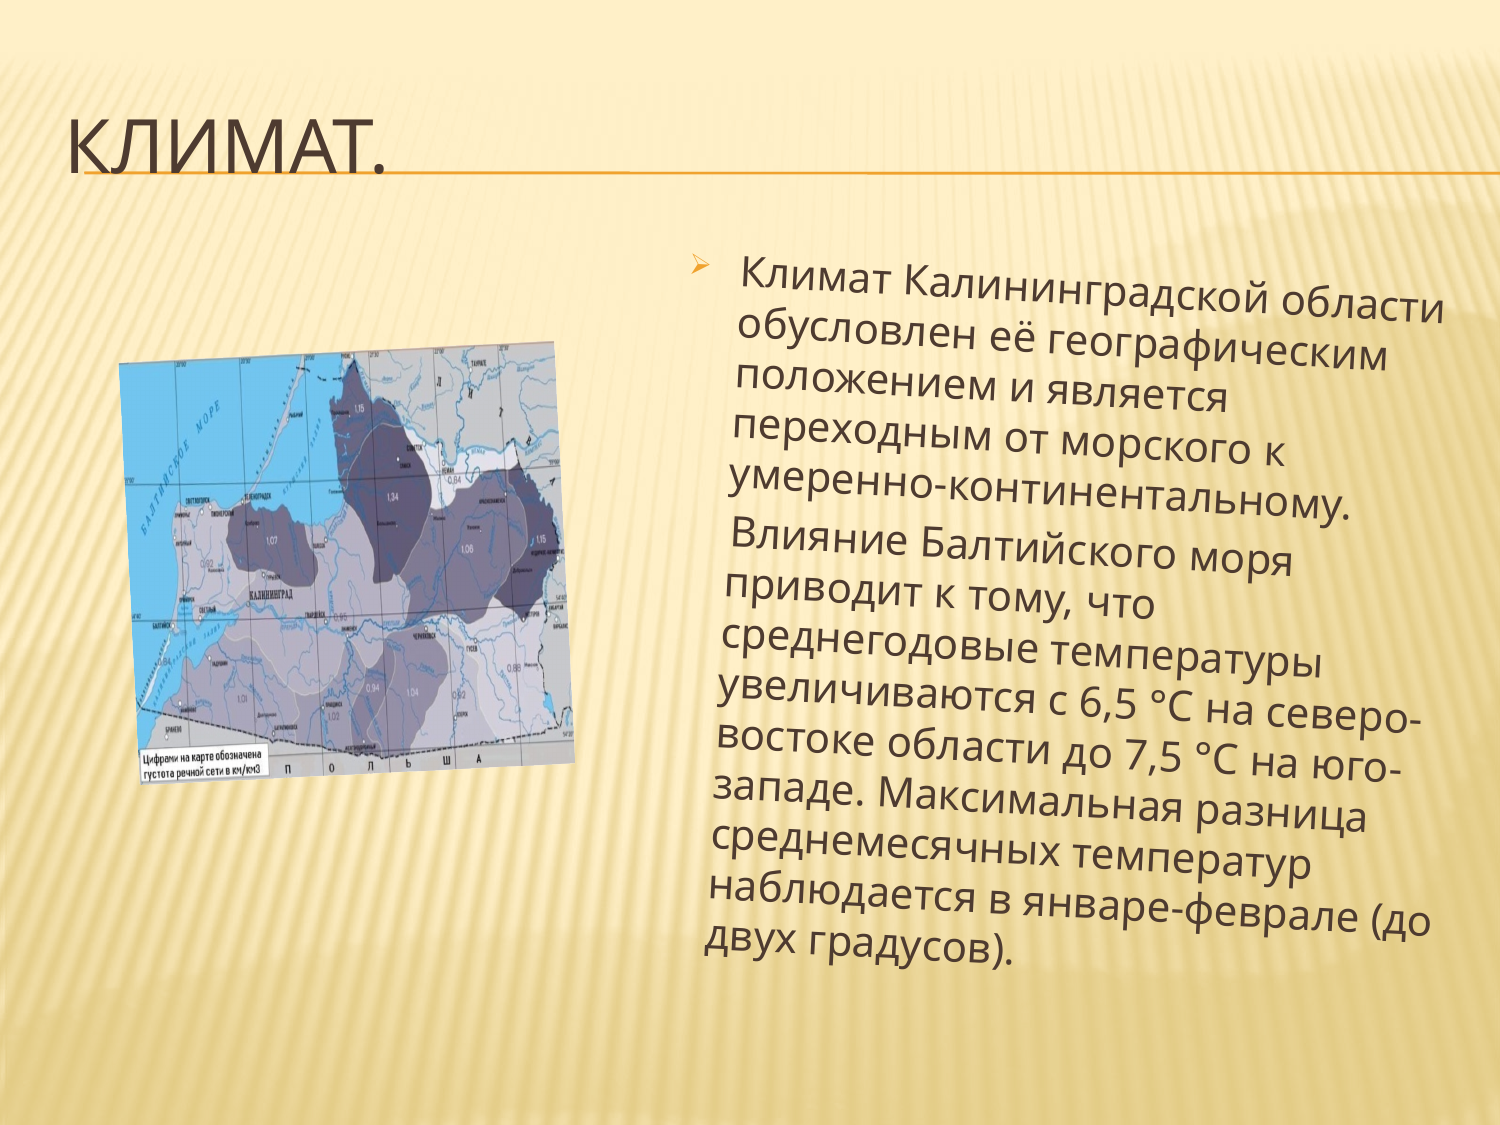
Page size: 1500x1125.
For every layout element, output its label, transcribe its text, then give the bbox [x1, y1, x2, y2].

title Климат. [50, 75, 1475, 213]
picture [128, 341, 565, 774]
list Климат Калининградской области обусловлен её географическим положением и является переходным от морского к умеренно-континентальному. Влияние Балтийского моря приводит к тому, что среднегодовые температуры увеличиваются с 6,5 °C на северо-востоке области до 7,5 °C на юго-западе. Максимальная разница среднемесячных температур наблюдается в январе-феврале (до двух градусов). [637, 233, 1494, 1019]
picture [119, 363, 127, 489]
picture [566, 600, 575, 763]
